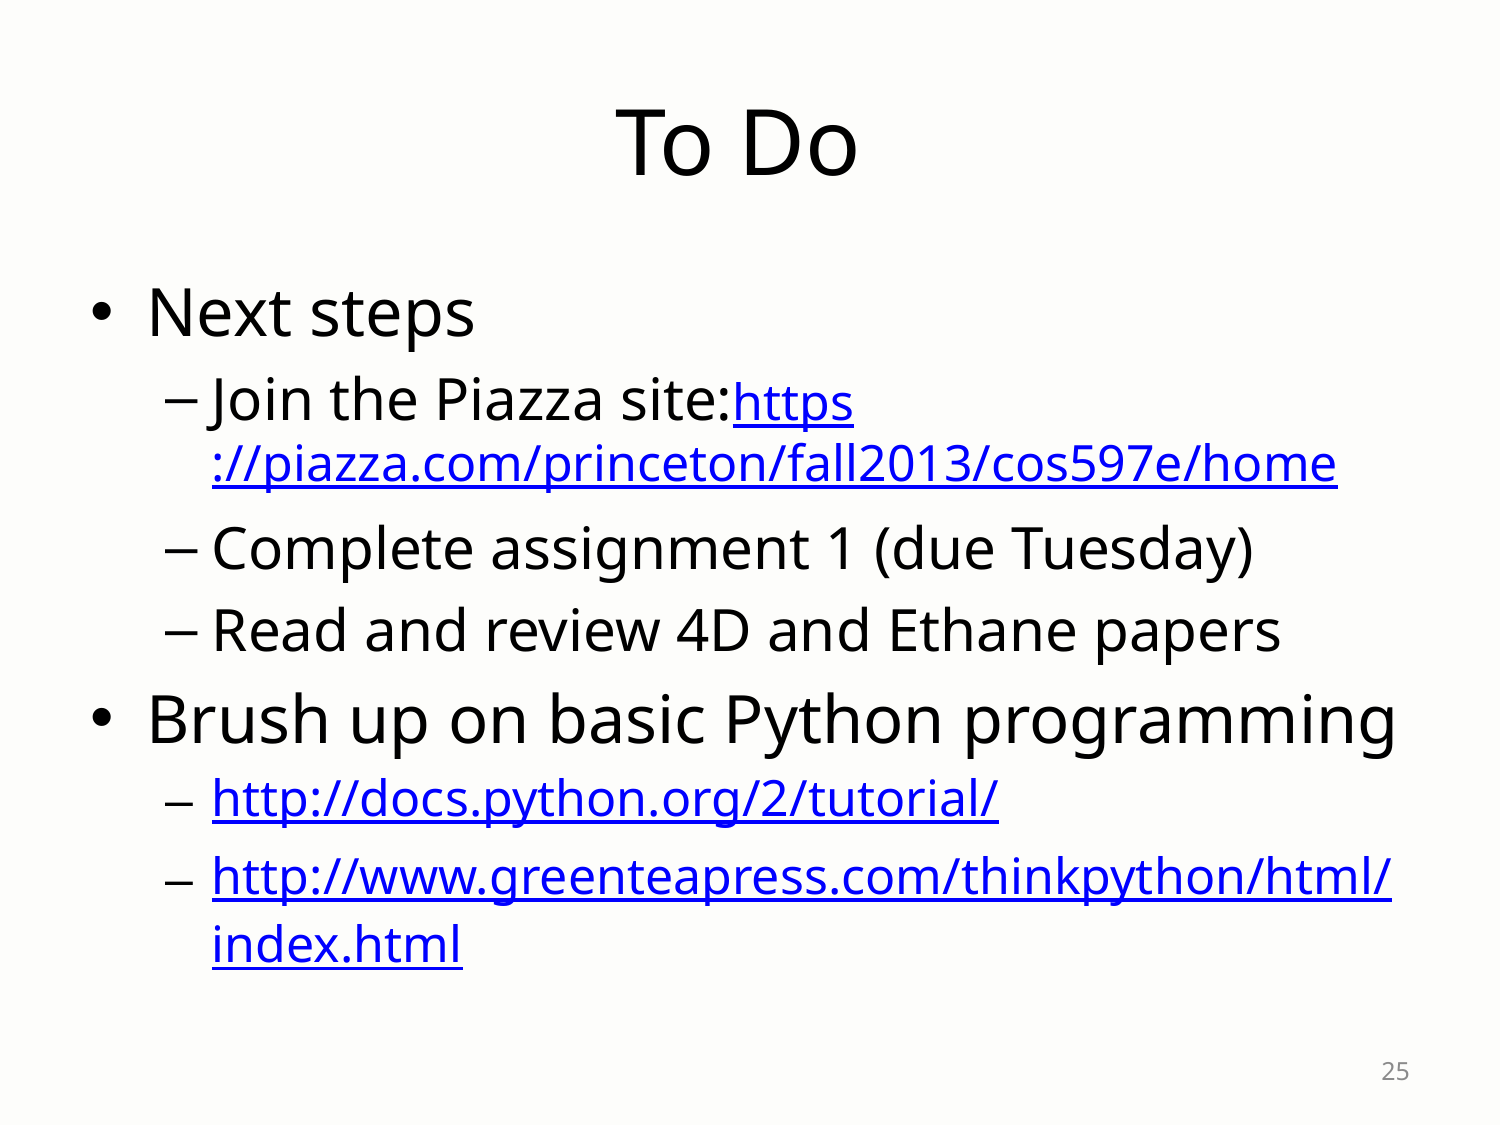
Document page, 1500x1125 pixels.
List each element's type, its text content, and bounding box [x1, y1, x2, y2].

list Next steps Join the Piazza site:https://piazza.com/princeton/fall2013/cos597e/home Complete assignment 1 (due Tuesday) Read and review 4D and Ethane papers Brush up on basic Python programming http://docs.python.org/2/tutorial/ http://www.greenteapress.com/thinkpython/html/index.html [75, 262, 1425, 1043]
slide_number 25 [1074, 1042, 1425, 1103]
title To Do [75, 45, 1425, 233]
